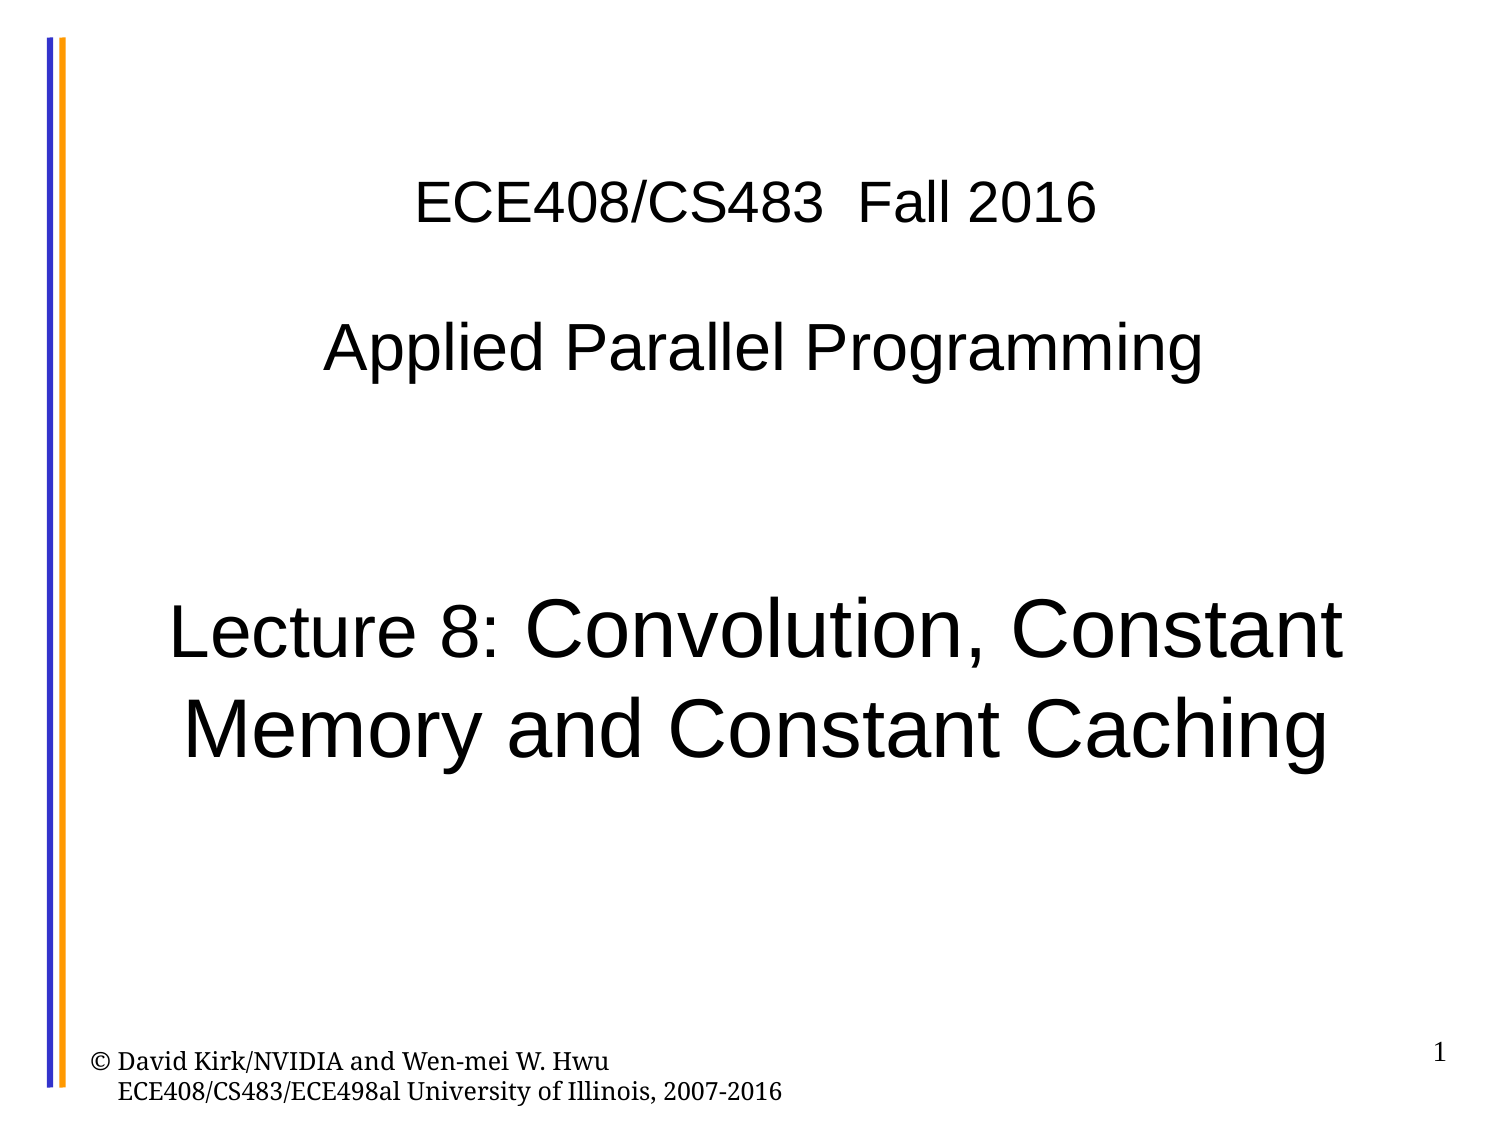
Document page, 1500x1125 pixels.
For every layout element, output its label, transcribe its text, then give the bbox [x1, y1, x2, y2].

footer © David Kirk/NVIDIA and Wen-mei W. Hwu ECE408/CS483/ECE498al University of Illinois, 2007-2016 [74, 1037, 801, 1113]
slide_number 1 [1149, 1024, 1463, 1101]
title ECE408/CS483 Fall 2016 Applied Parallel Programming Lecture 8: Convolution, Constant Memory and Constant Caching [75, 375, 1438, 563]
